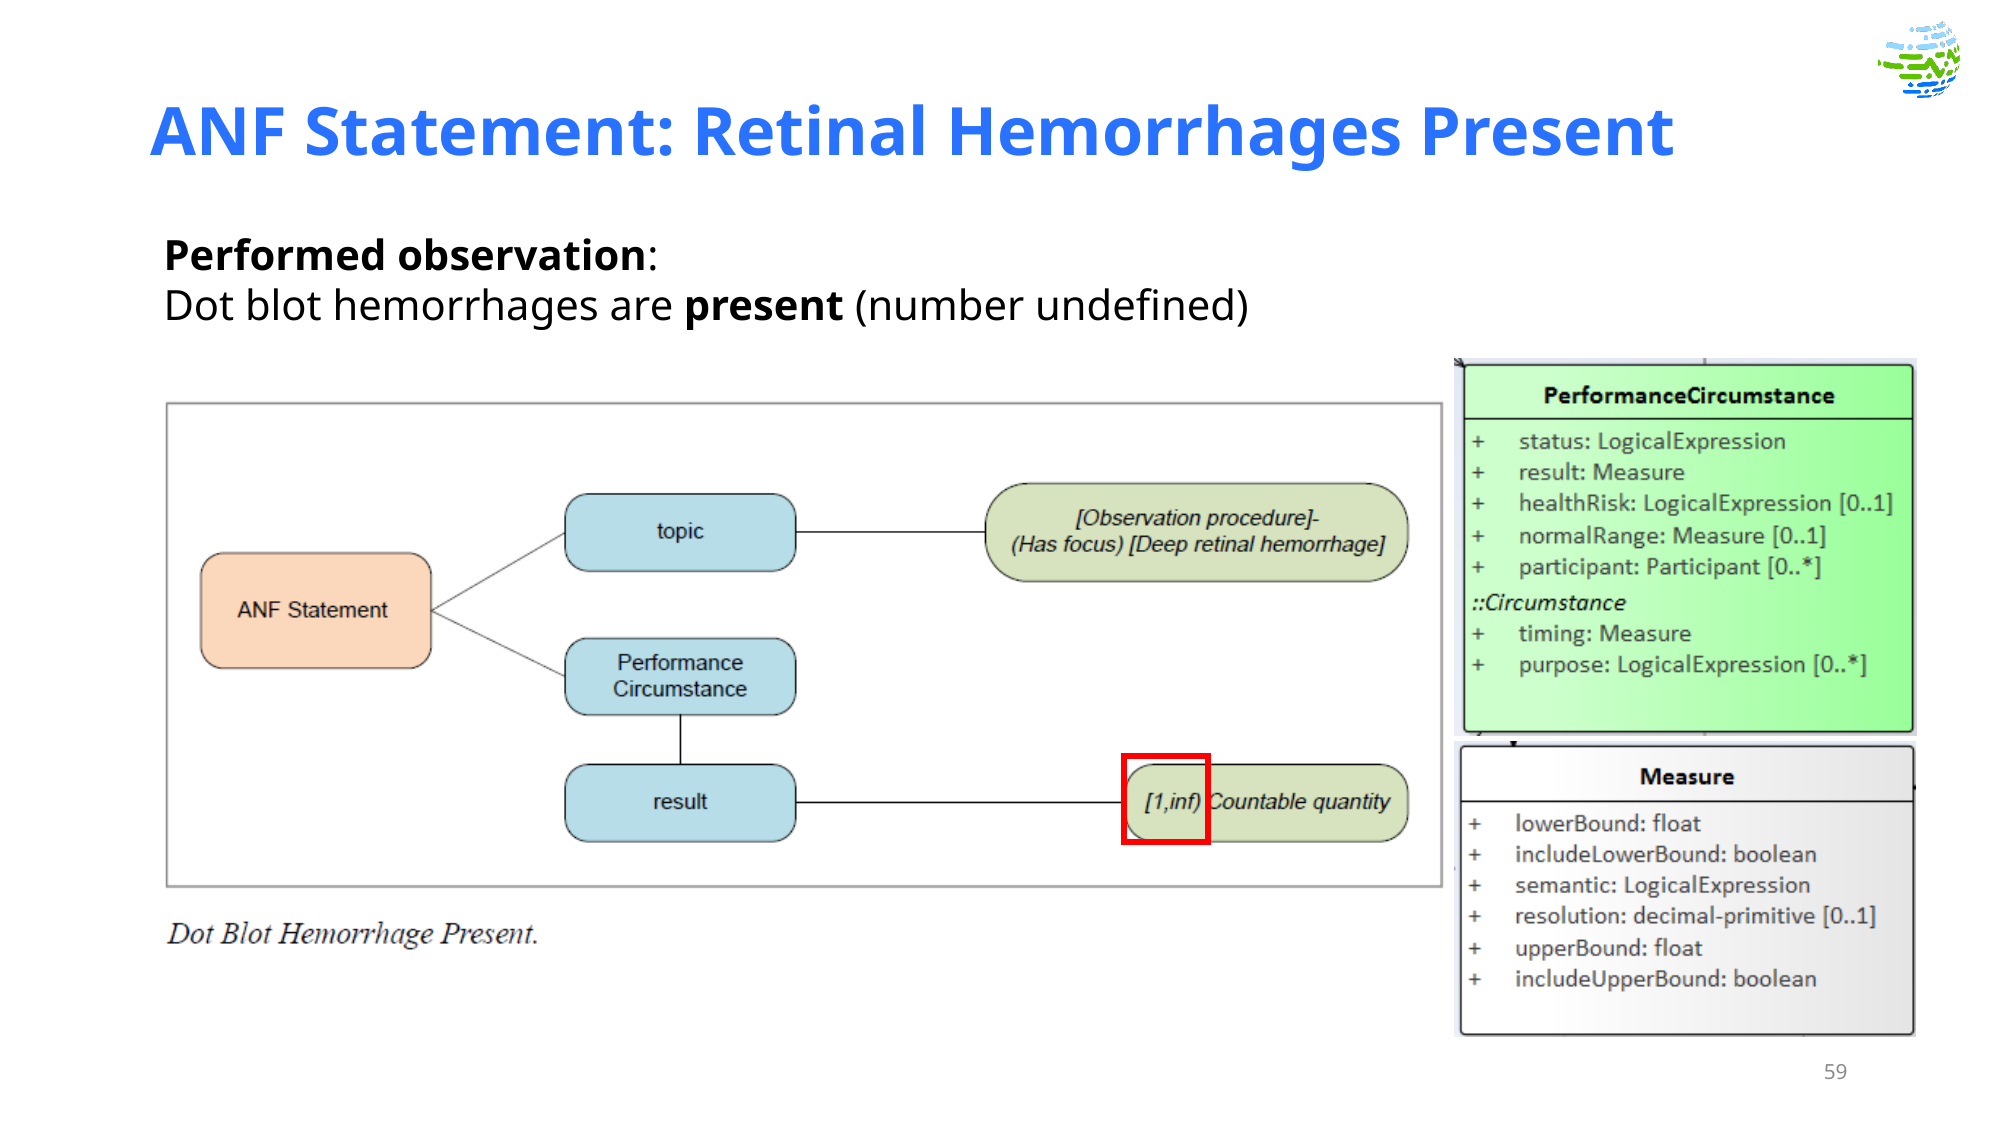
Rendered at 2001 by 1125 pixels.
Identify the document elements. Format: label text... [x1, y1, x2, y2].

text_box Performed observation: Dot blot hemorrhages are present (number undefined) [148, 221, 1850, 336]
picture [153, 358, 1917, 1037]
title ANF Statement: Retinal Hemorrhages Present [150, 61, 1722, 203]
slide_number 59 [1412, 1042, 1863, 1103]
picture [1877, 20, 1968, 98]
